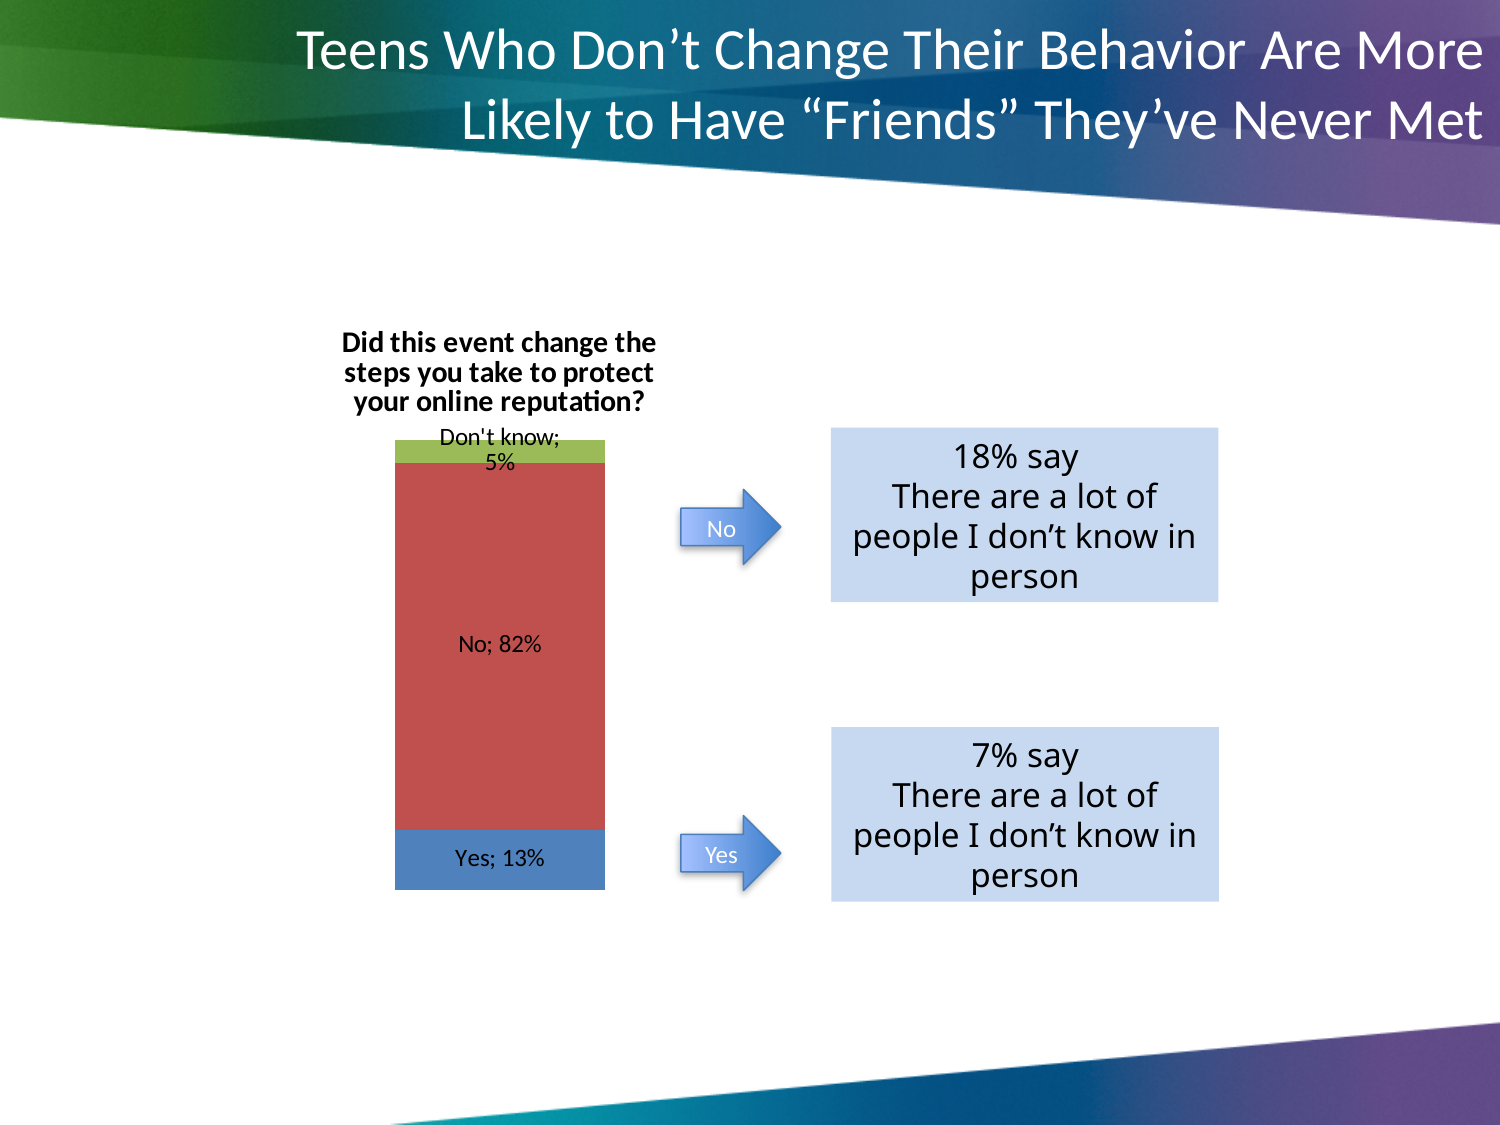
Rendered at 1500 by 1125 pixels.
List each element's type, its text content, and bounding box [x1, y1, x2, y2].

text_box Teens Who Don’t Change Their Behavior Are More Likely to Have “Friends” They’ve Never Met [149, 0, 1500, 175]
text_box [280, 301, 1220, 905]
picture [0, 0, 1500, 1125]
